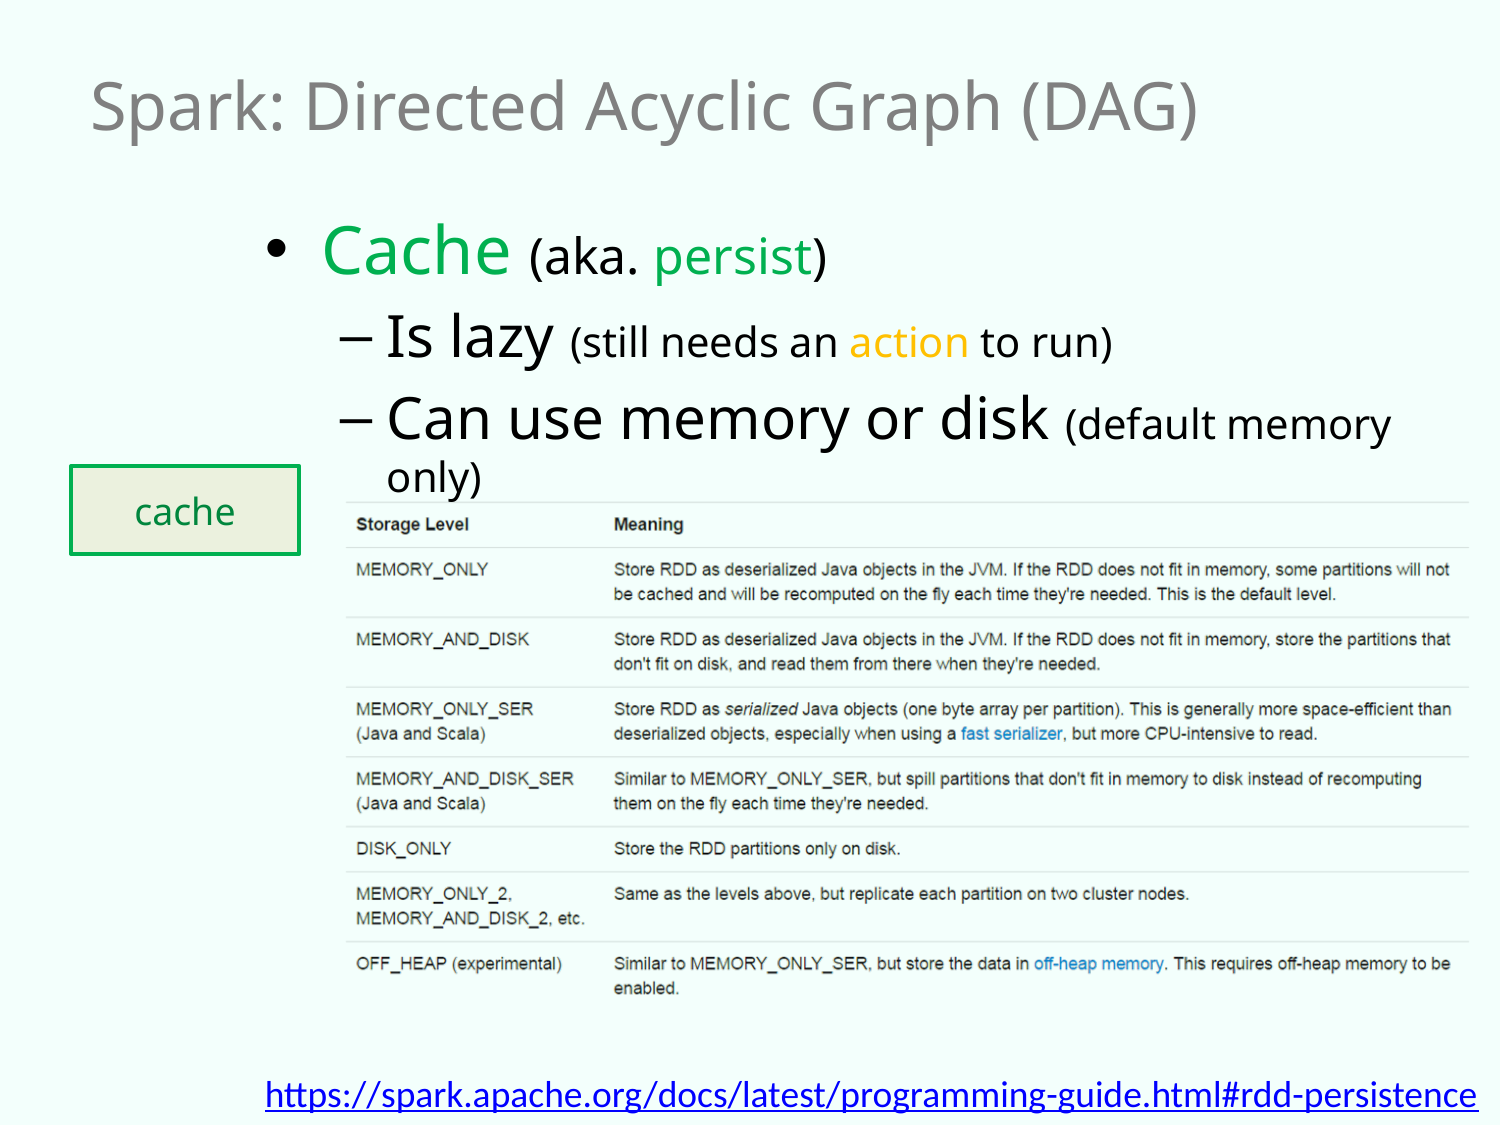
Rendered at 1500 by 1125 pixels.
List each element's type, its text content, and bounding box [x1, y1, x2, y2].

text_box https://spark.apache.org/docs/latest/programming-guide.html#rdd-persistence [249, 1062, 1500, 1122]
text_box cache [69, 464, 301, 556]
picture [339, 494, 1474, 1006]
list Cache (aka. persist) Is lazy (still needs an action to run) Can use memory or disk (default memory only) [249, 200, 1474, 1005]
title Spark: Directed Acyclic Graph (DAG) [75, 45, 1425, 163]
